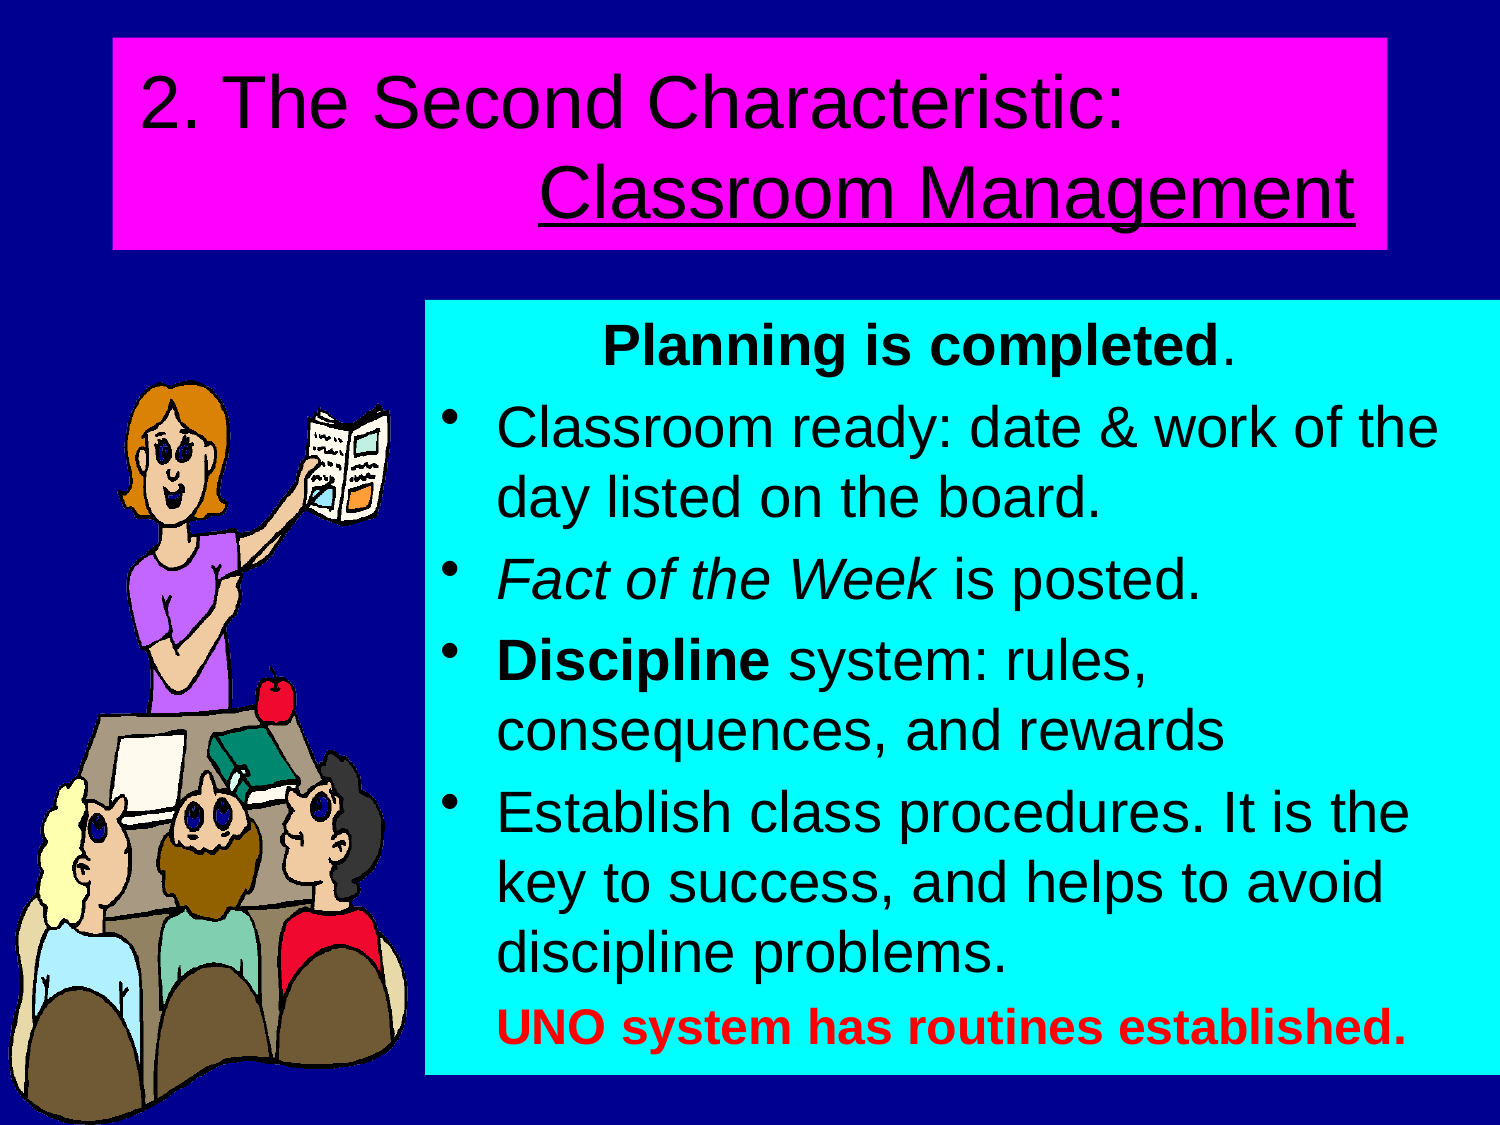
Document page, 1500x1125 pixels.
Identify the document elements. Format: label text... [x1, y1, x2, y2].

title 2. The Second Characteristic: Classroom Management [112, 37, 1388, 250]
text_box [0, 374, 413, 1125]
list Planning is completed. Classroom ready: date & work of the day listed on the board. Fact of the Week is posted. Discipline system: rules, consequences, and rewards Establish class procedures. It is the key to success, and helps to avoid discipline problems. UNO system has routines established. [425, 299, 1500, 1075]
